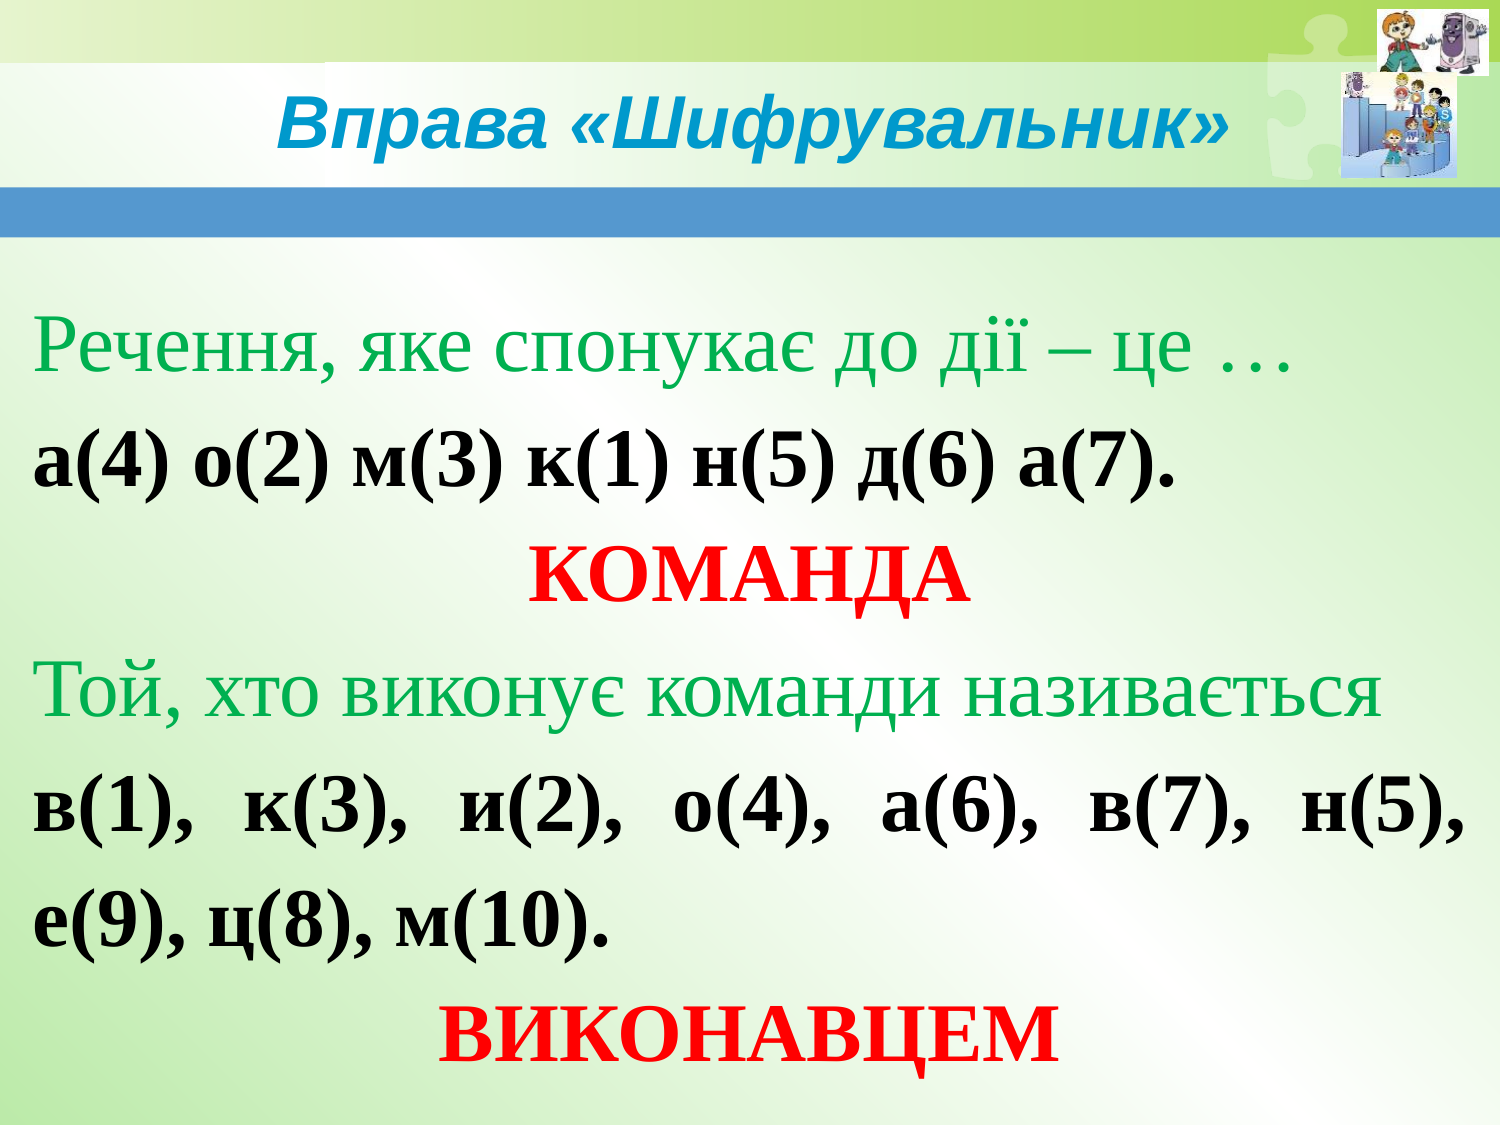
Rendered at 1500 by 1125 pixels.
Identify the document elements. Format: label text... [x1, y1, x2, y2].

picture [1265, 9, 1489, 185]
text_box Речення, яке спонукає до дії – це … а(4) о(2) м(3) к(1) н(5) д(6) а(7). КОМАНДА Той, хто виконує команди називається в(1), к(3), и(2), о(4), а(6), в(7), н(5), е(9), ц(8), м(10). ВИКОНАВЦЕМ [17, 265, 1483, 1086]
text_box Вправа «Шифрувальник» [261, 66, 1247, 172]
